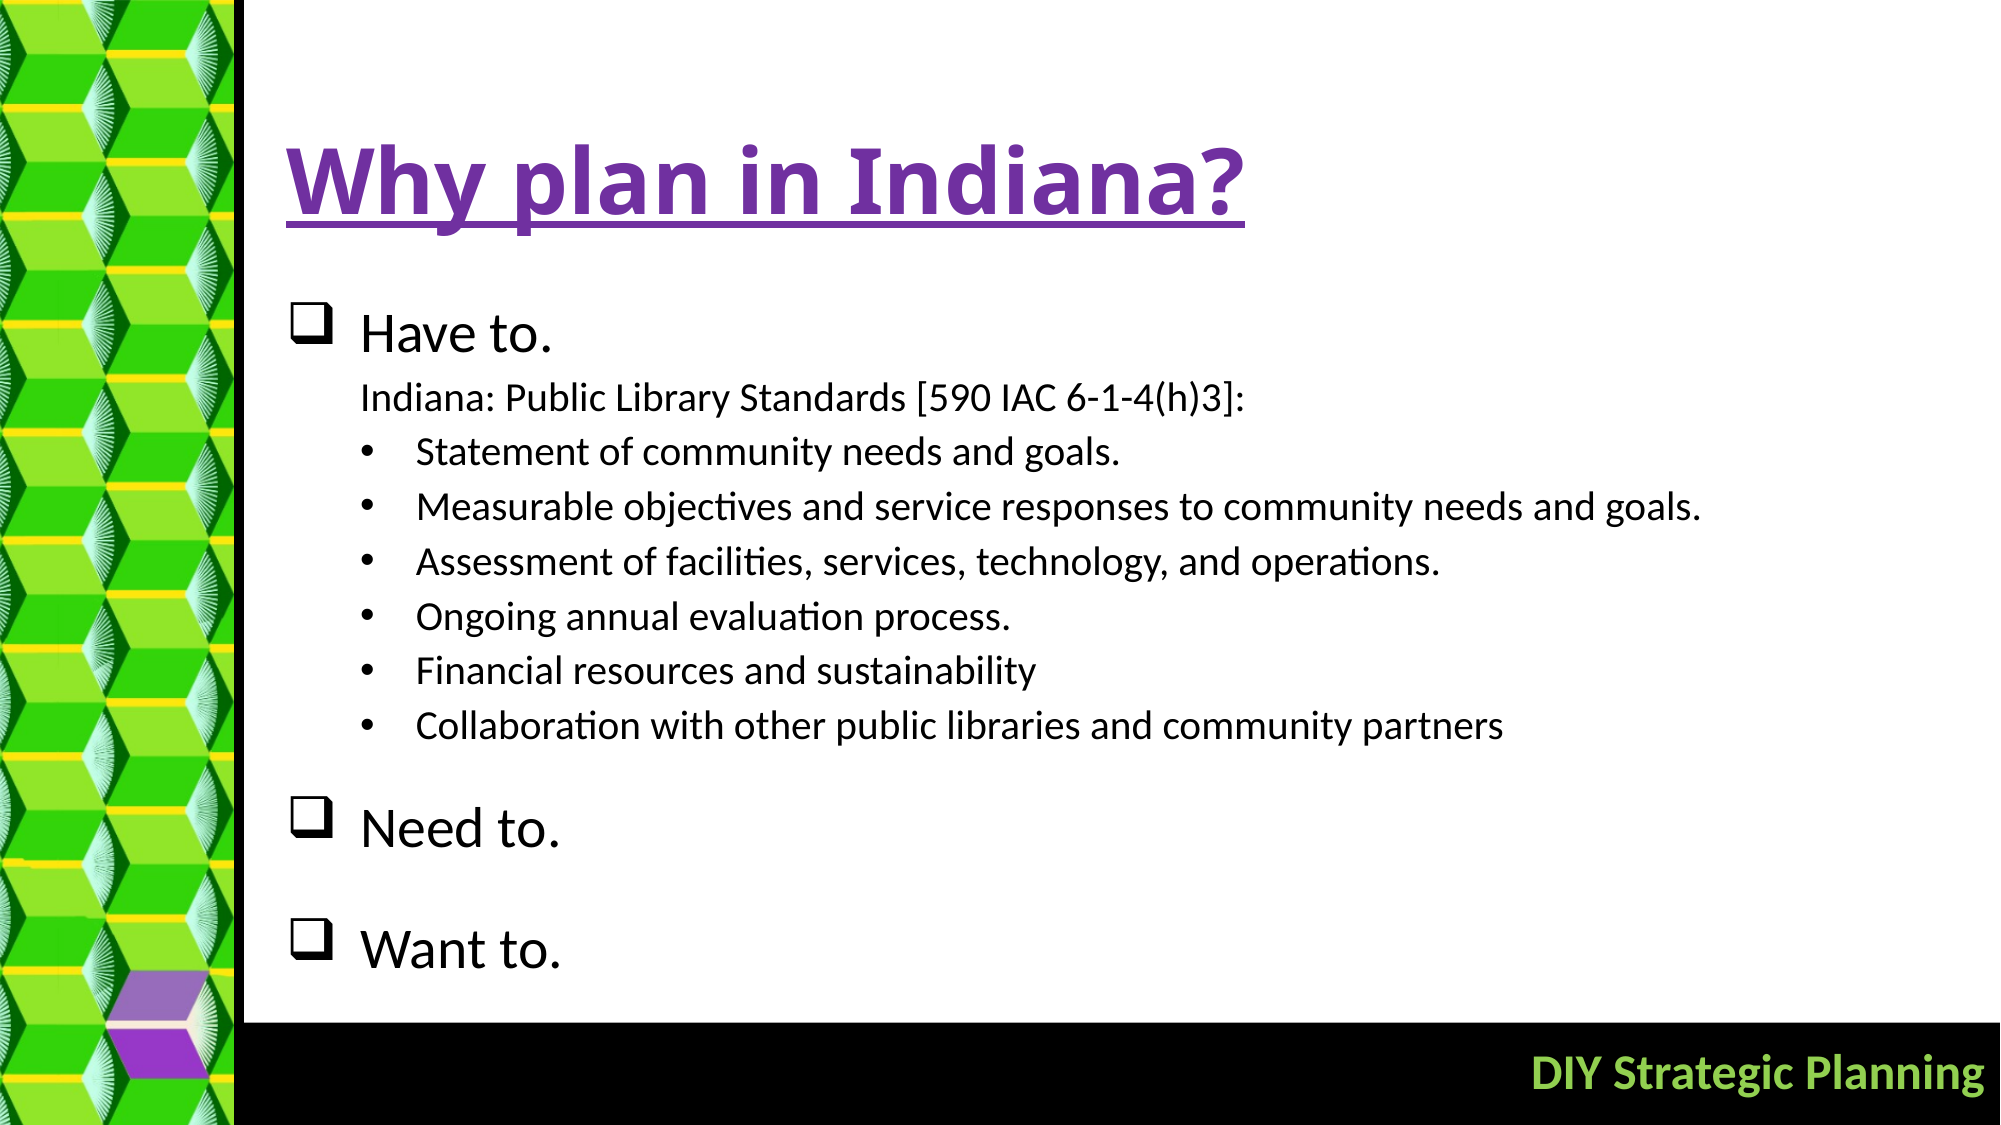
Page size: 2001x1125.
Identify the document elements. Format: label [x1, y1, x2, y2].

text_box [0, 0, 2000, 1125]
